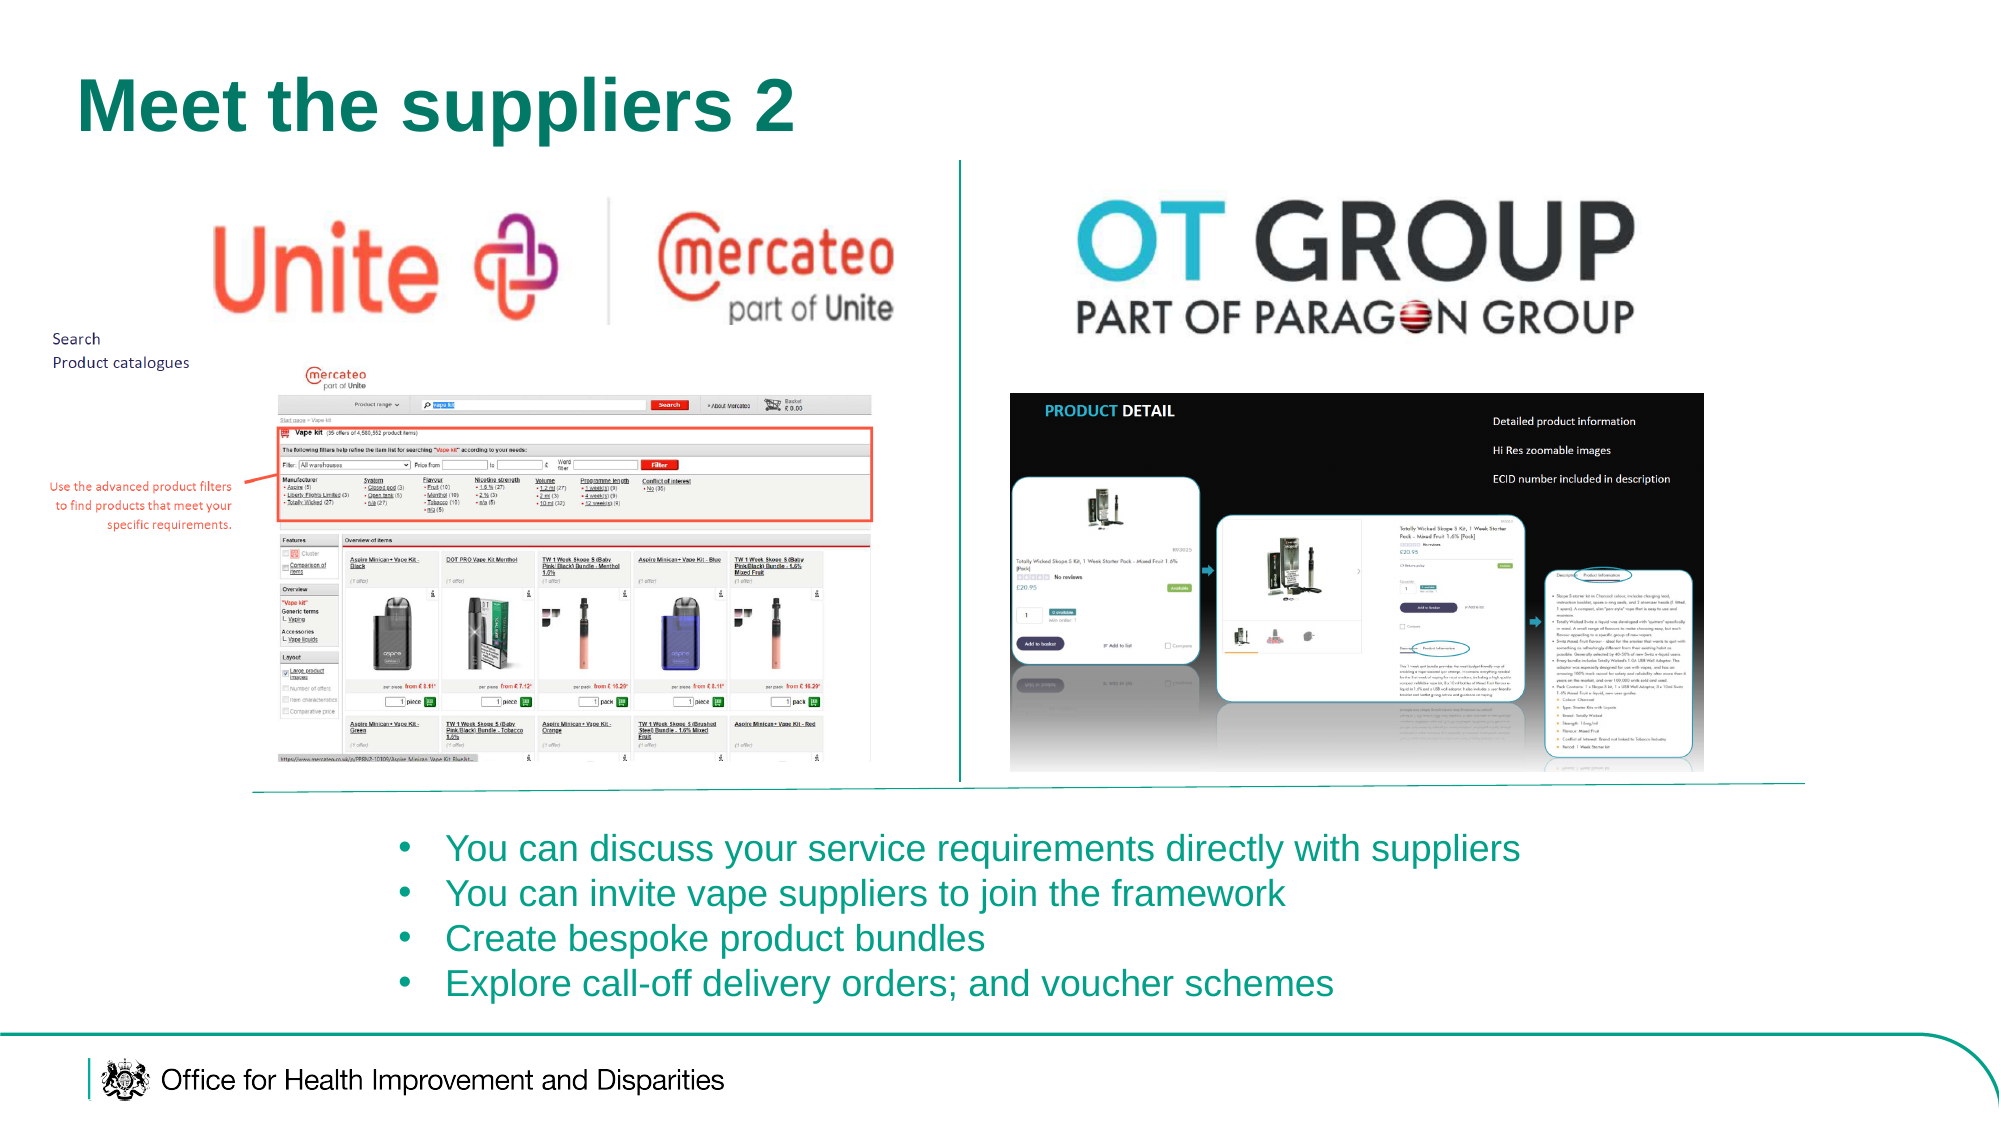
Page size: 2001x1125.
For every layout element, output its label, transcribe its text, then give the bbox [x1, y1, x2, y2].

text_box You can discuss your service requirements directly with suppliers You can invite vape suppliers to join the framework Create bespoke product bundles Explore call-off delivery orders; and voucher schemes [383, 816, 1537, 1012]
title Meet the suppliers 2 [61, 59, 1939, 198]
picture [0, 0, 1999, 1125]
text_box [252, 783, 1805, 793]
